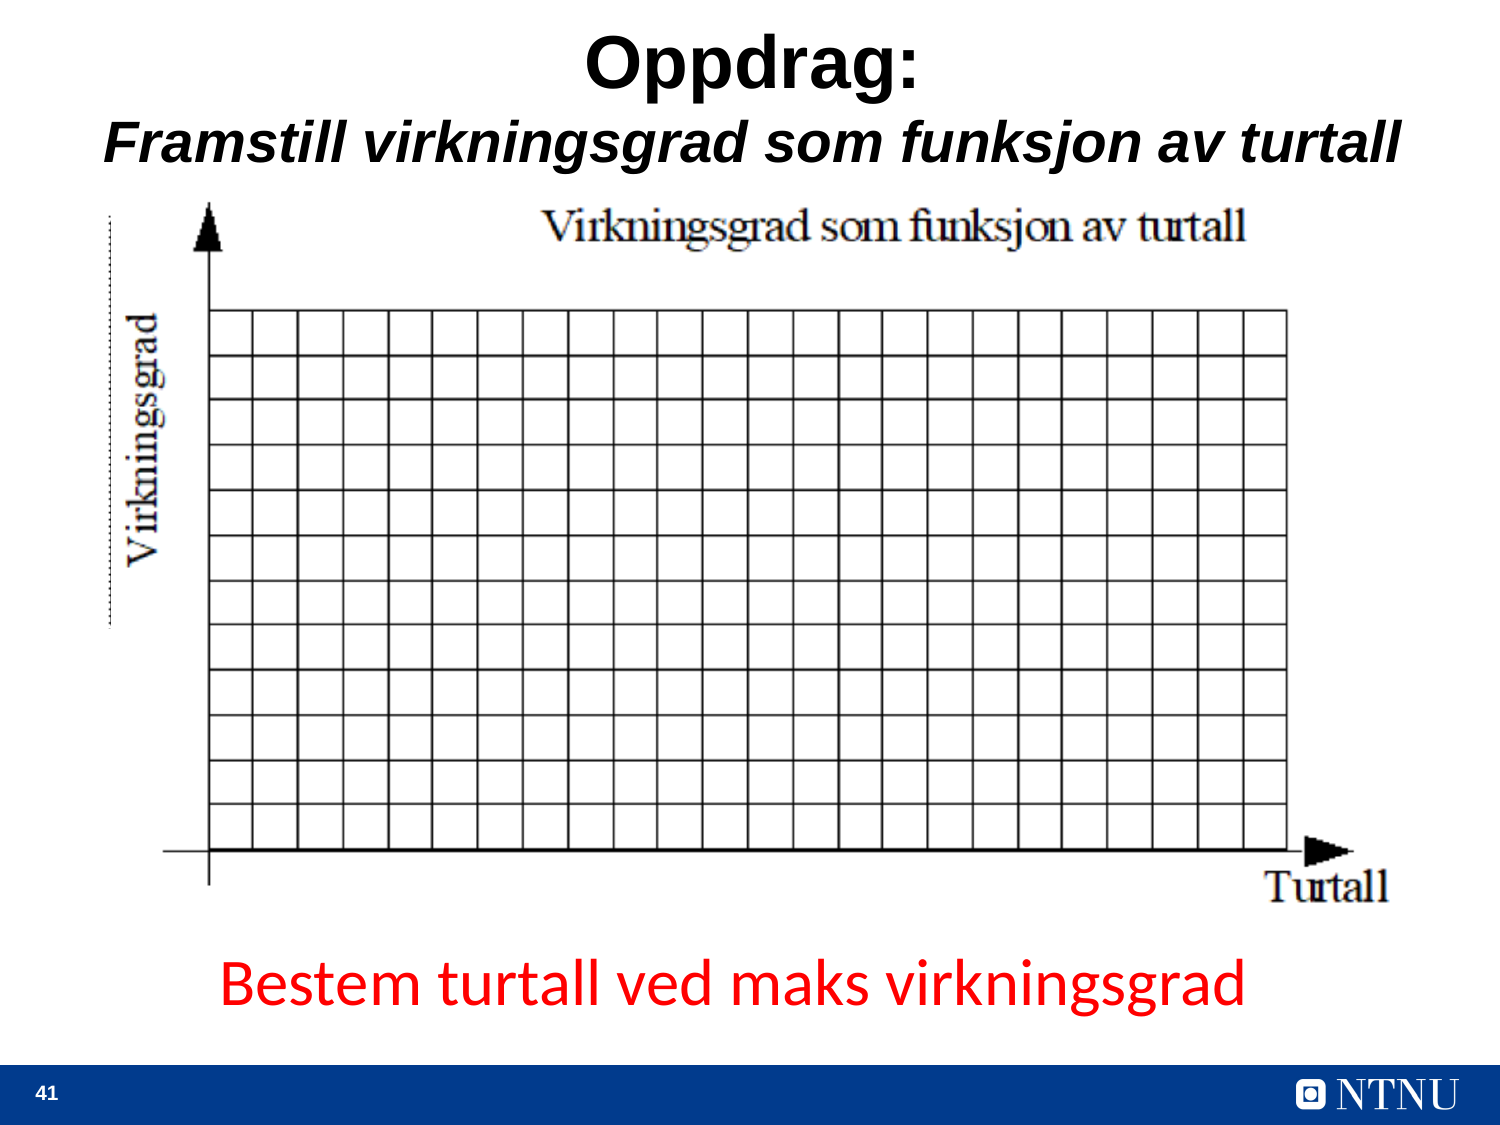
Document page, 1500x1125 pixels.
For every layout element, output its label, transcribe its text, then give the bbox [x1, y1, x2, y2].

text_box Bestem turtall ved maks virkningsgrad [204, 951, 1364, 1027]
picture [103, 188, 1411, 943]
title Oppdrag: Framstill virkningsgrad som funksjon av turtall [20, 0, 1487, 188]
picture [0, 1065, 1500, 1125]
